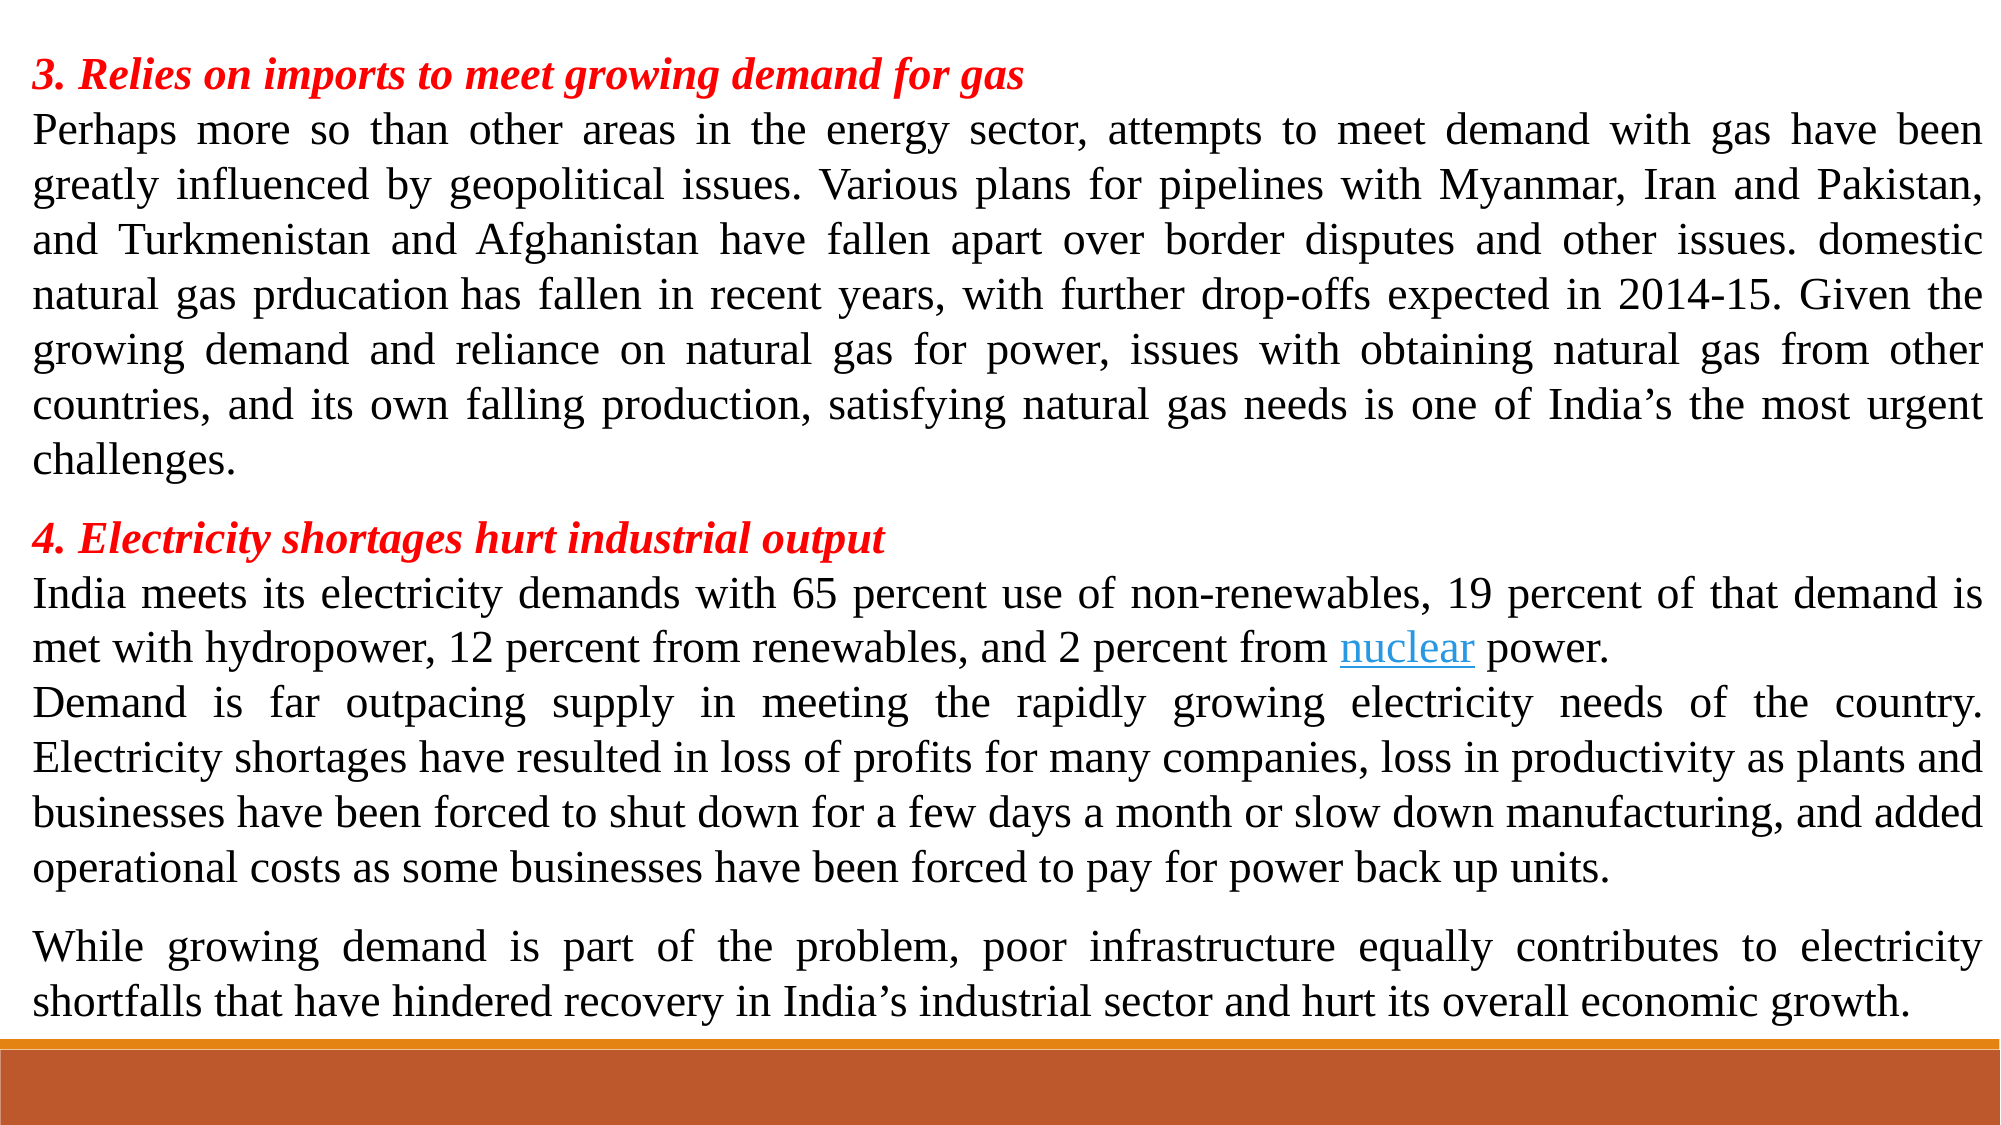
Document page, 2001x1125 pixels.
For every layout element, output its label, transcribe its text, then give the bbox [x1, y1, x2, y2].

text_box 3. Relies on imports to meet growing demand for gas Perhaps more so than other areas in the energy sector, attempts to meet demand with gas have been greatly influenced by geopolitical issues. Various plans for pipelines with Myanmar, Iran and Pakistan, and Turkmenistan and Afghanistan have fallen apart over border disputes and other issues. domestic natural gas prducation has fallen in recent years, with further drop-offs expected in 2014-15. Given the growing demand and reliance on natural gas for power, issues with obtaining natural gas from other countries, and its own falling production, satisfying natural gas needs is one of India’s the most urgent challenges. 4. Electricity shortages hurt industrial output India meets its electricity demands with 65 percent use of non-renewables, 19 percent of that demand is met with hydropower, 12 percent from renewables, and 2 percent from nuclear power. Demand is far outpacing supply in meeting the rapidly growing electricity needs of the country. Electricity shortages have resulted in loss of profits for many companies, loss in productivity as plants and businesses have been forced to shut down for a few days a month or slow down manufacturing, and added operational costs as some businesses have been forced to pay for power back up units. While growing demand is part of the problem, poor infrastructure equally contributes to electricity shortfalls that have hindered recovery in India’s industrial sector and hurt its overall economic growth. [17, 36, 2000, 1033]
